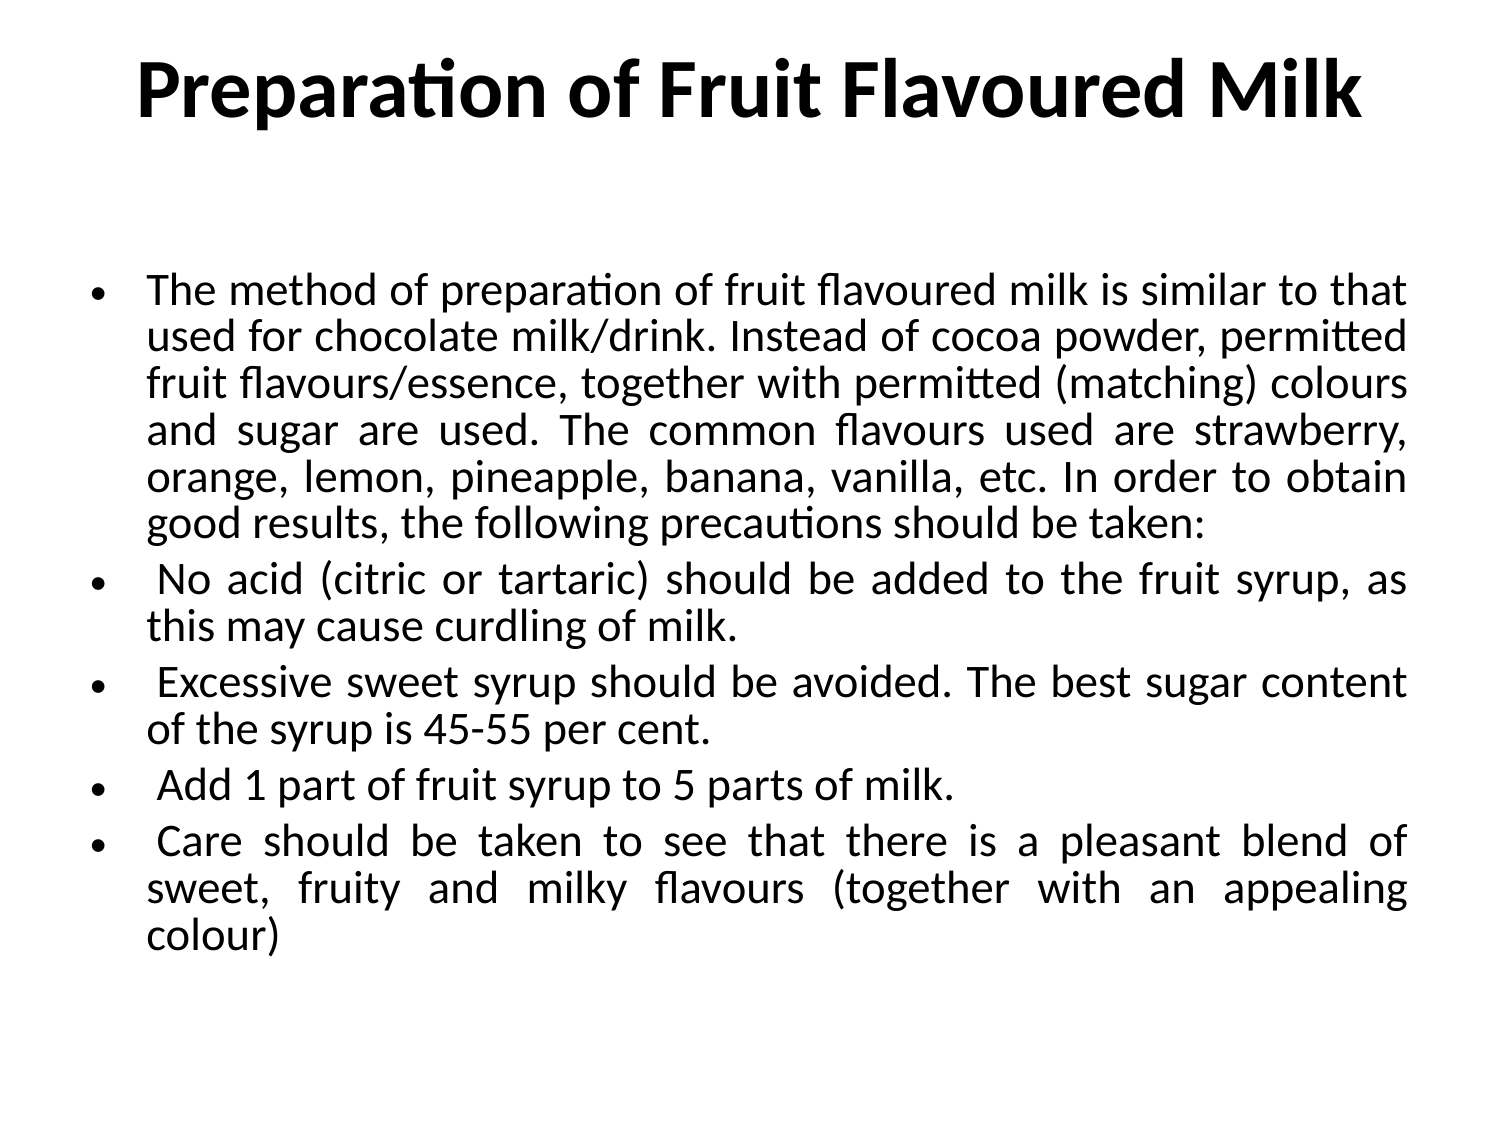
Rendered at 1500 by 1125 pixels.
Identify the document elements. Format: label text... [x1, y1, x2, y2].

list The method of preparation of fruit flavoured milk is similar to that used for chocolate milk/drink. Instead of cocoa powder, permitted fruit flavours/essence, together with permitted (matching) colours and sugar are used. The common flavours used are strawberry, orange, lemon, pineapple, banana, vanilla, etc. In order to obtain good results, the following precautions should be taken: No acid (citric or tartaric) should be added to the fruit syrup, as this may cause curdling of milk. Excessive sweet syrup should be avoided. The best sugar content of the syrup is 45-55 per cent. Add 1 part of fruit syrup to 5 parts of milk. Care should be taken to see that there is a pleasant blend of sweet, fruity and milky flavours (together with an appealing colour) [75, 262, 1425, 1005]
title Preparation of Fruit Flavoured Milk [75, 45, 1425, 233]
